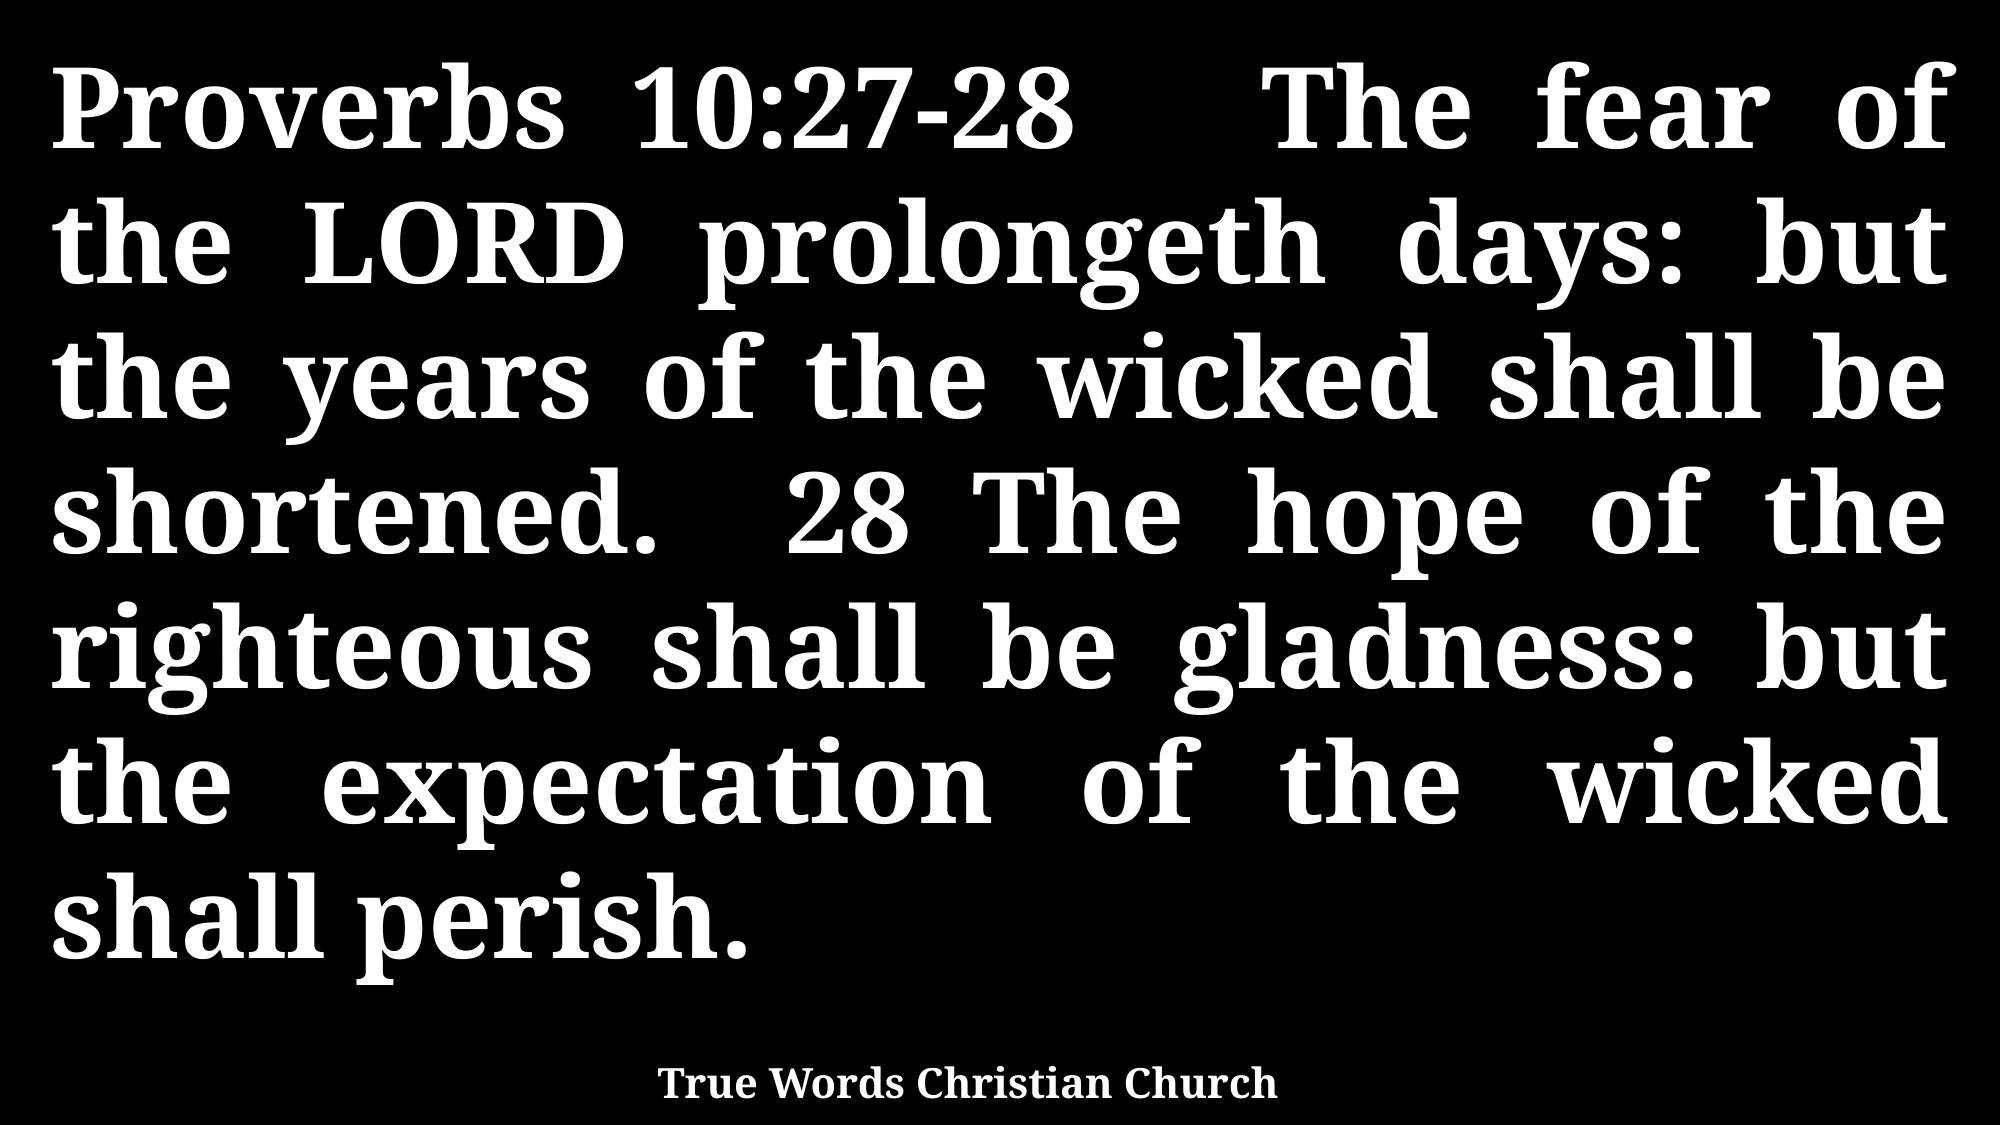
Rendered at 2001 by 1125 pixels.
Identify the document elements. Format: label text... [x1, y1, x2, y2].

text_box Proverbs 10:27-28 The fear of the LORD prolongeth days: but the years of the wicked shall be shortened. 28 The hope of the righteous shall be gladness: but the expectation of the wicked shall perish. [35, 28, 1965, 988]
text_box True Words Christian Church [642, 1049, 1294, 1114]
